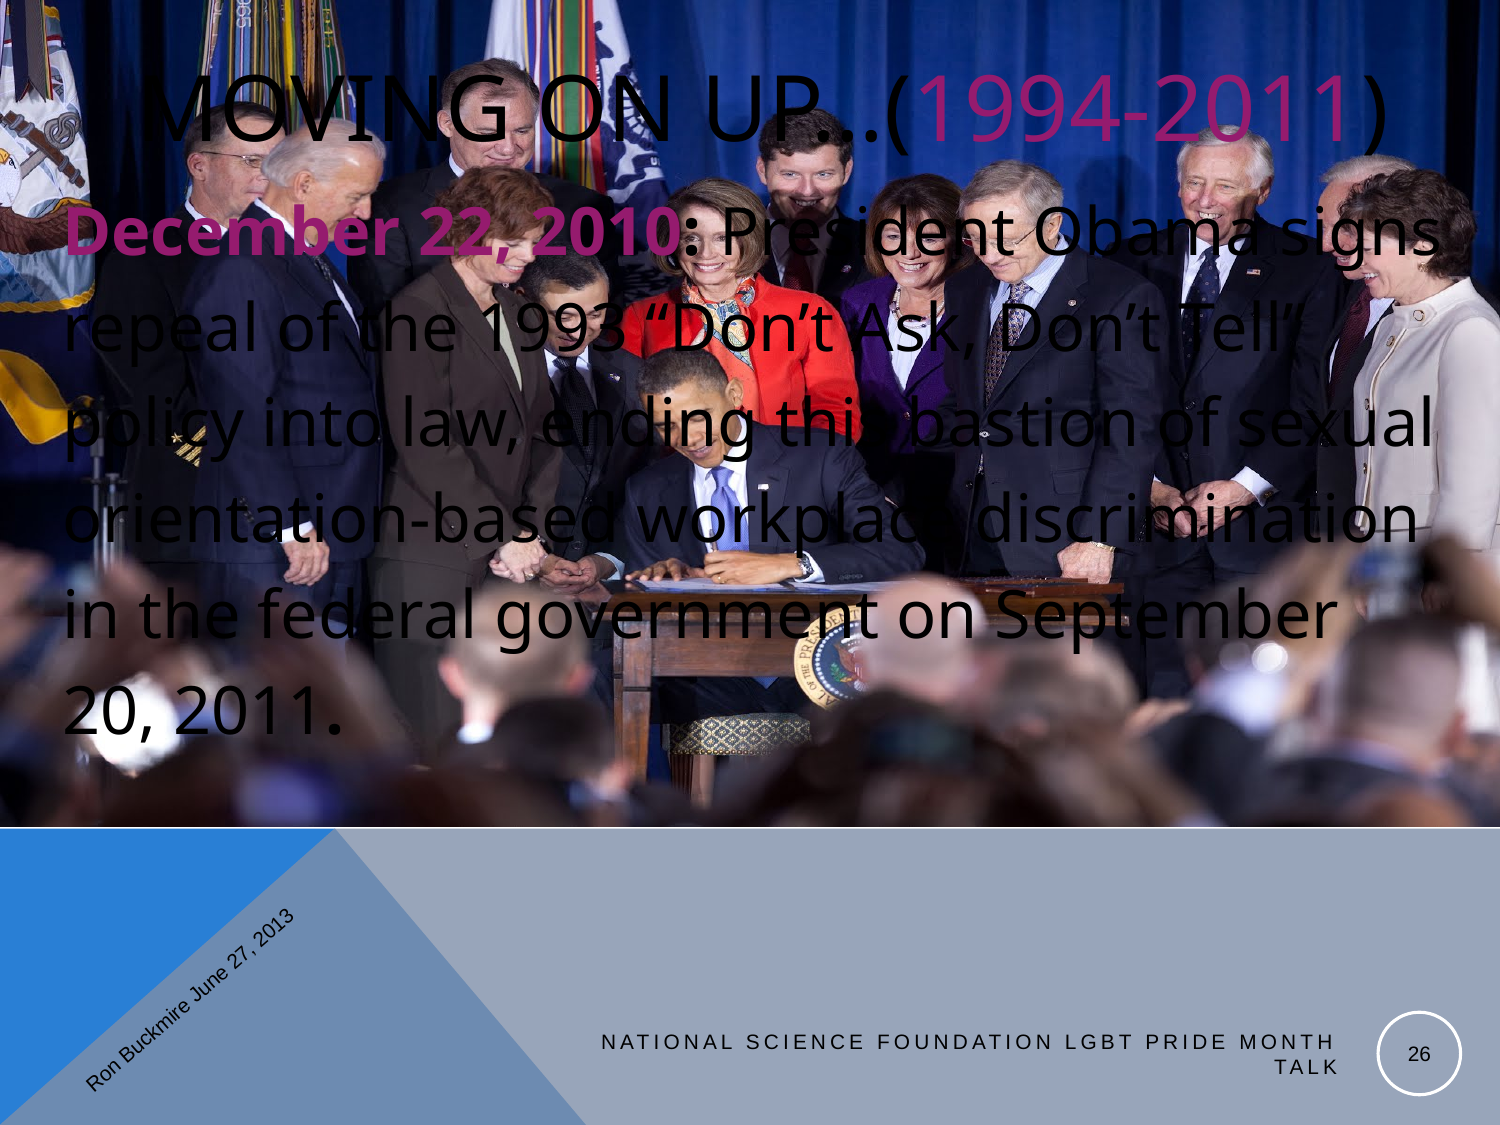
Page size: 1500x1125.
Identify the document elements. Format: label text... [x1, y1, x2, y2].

slide_number 26 [1376, 1010, 1463, 1097]
picture [0, 0, 1500, 827]
footer National Science Foundation LGBT Pride Month Talk [577, 1030, 1353, 1076]
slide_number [66, 849, 358, 1110]
